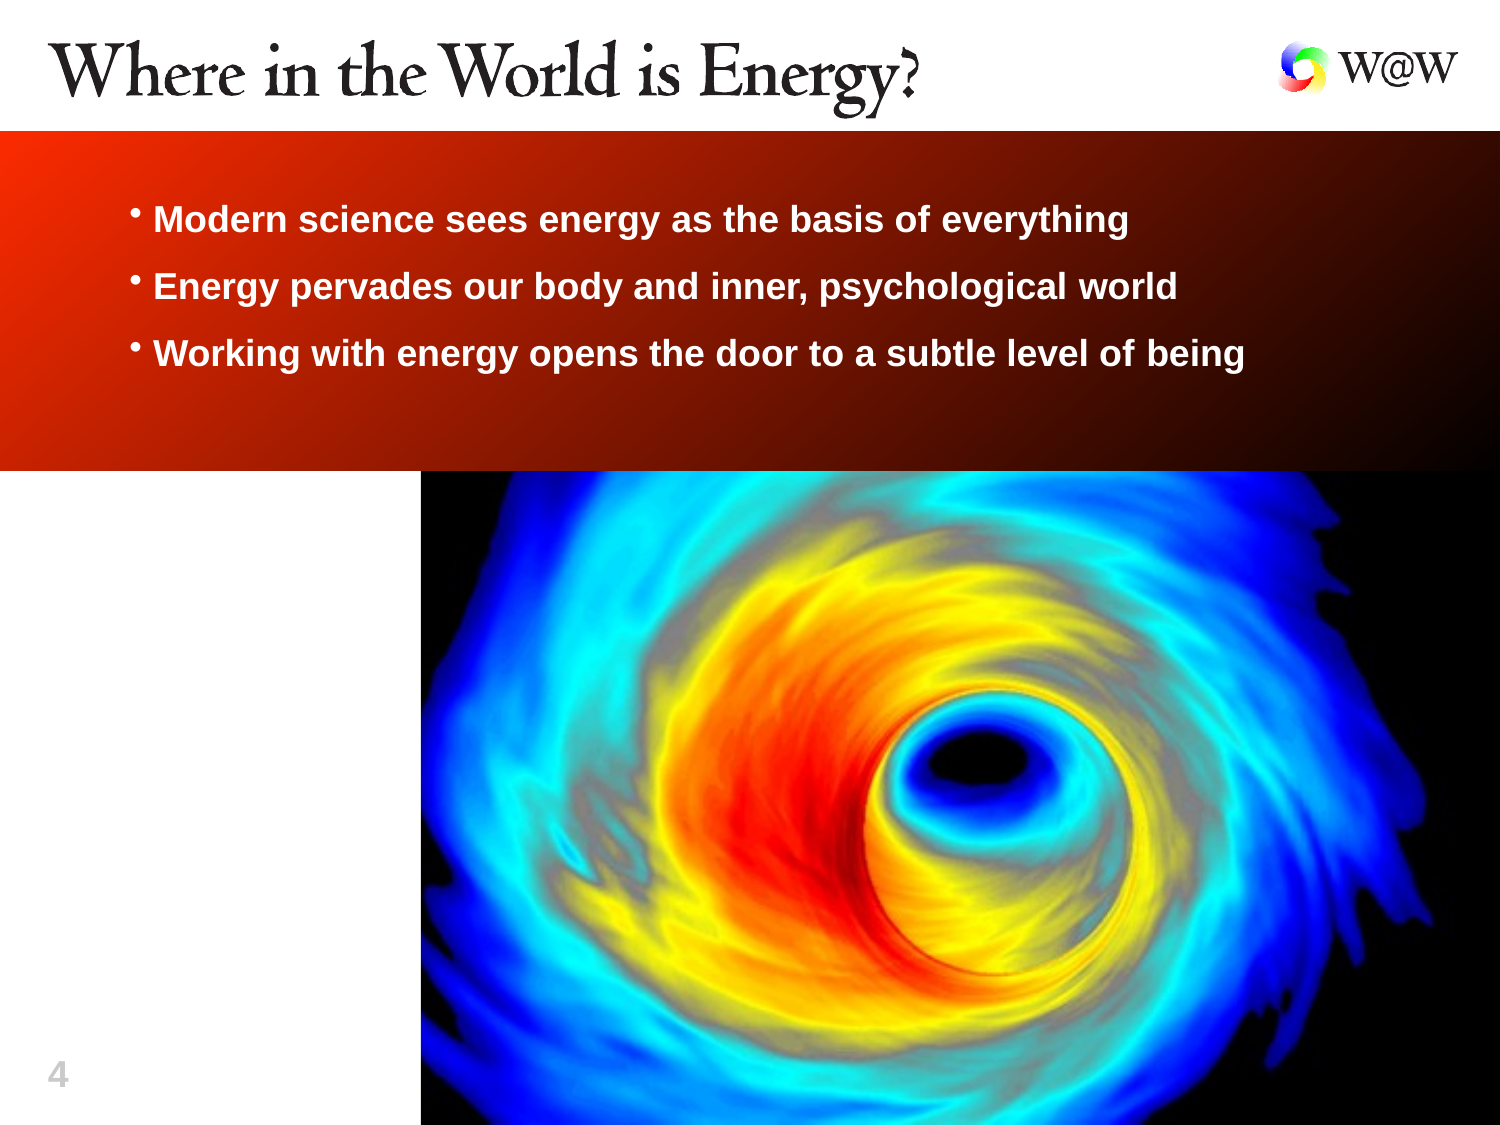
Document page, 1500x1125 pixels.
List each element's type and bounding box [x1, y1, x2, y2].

text_box [264, 42, 320, 96]
text_box [901, 46, 919, 83]
text_box [337, 39, 427, 97]
text_box [47, 39, 246, 98]
text_box [743, 64, 780, 96]
text_box [699, 42, 743, 96]
text_box [1274, 41, 1459, 99]
text_box [808, 63, 836, 96]
text_box [638, 42, 680, 96]
text_box [781, 64, 809, 96]
text_box [437, 39, 621, 98]
text_box [833, 64, 900, 119]
text_box [0, 130, 1500, 1125]
text_box [902, 85, 914, 98]
